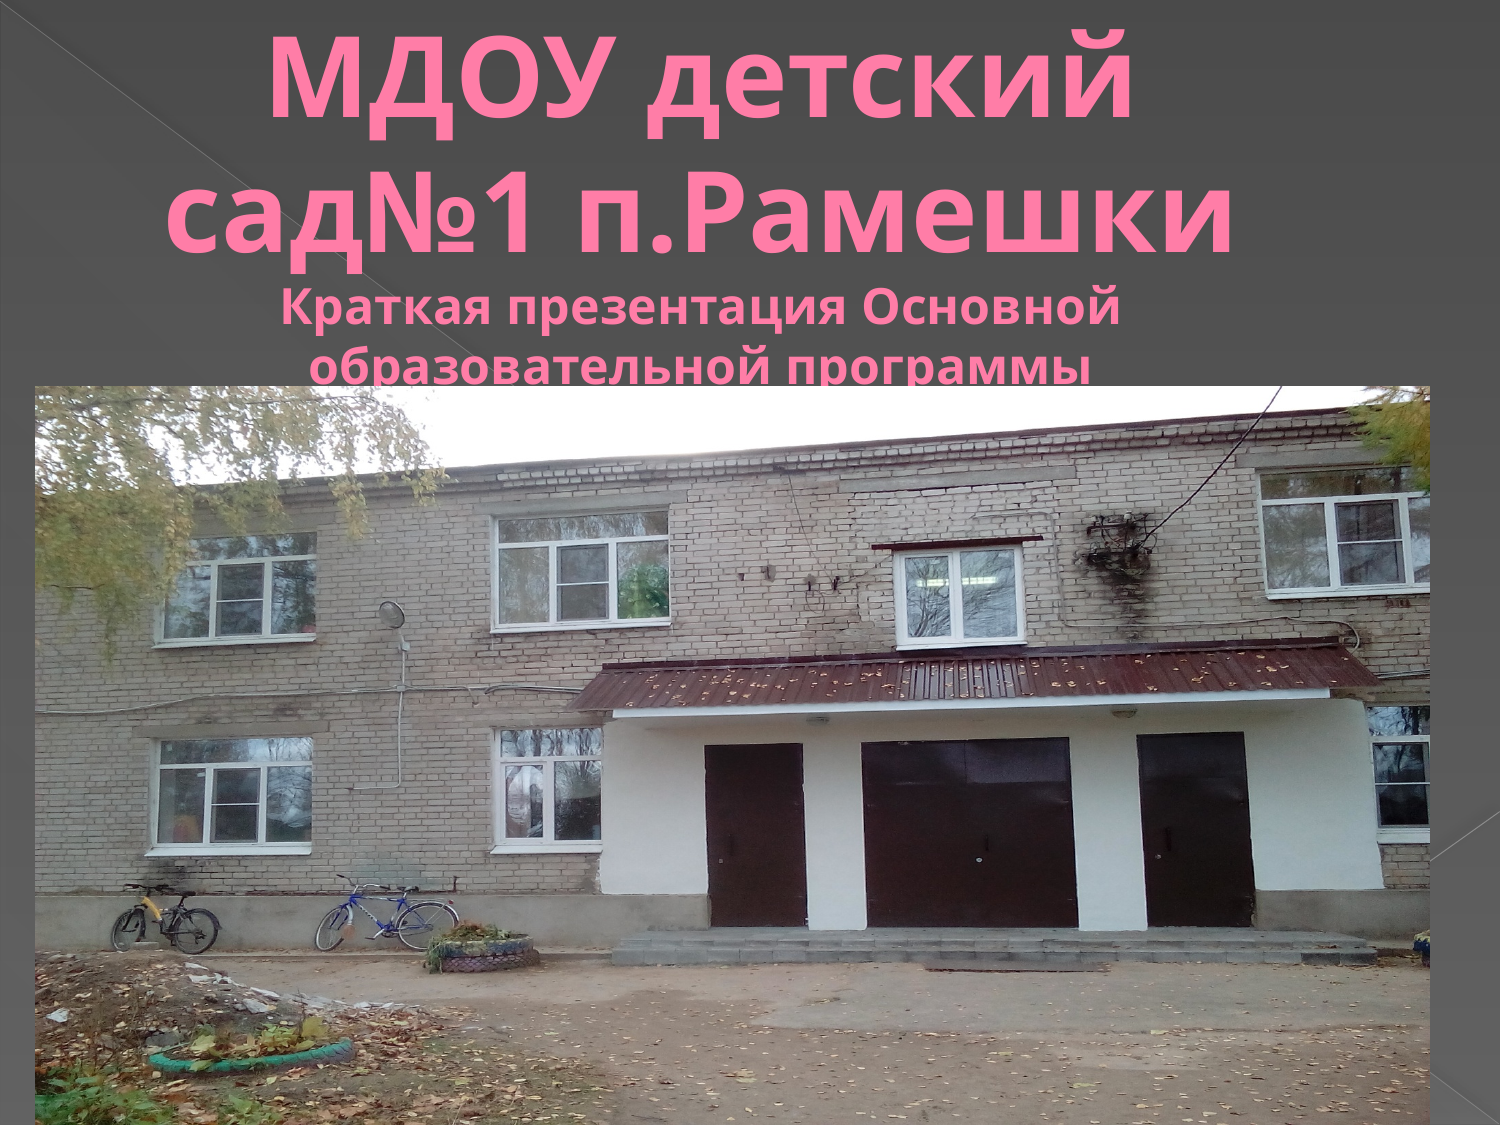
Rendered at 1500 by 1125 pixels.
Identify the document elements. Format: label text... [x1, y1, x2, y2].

picture [34, 386, 1430, 1125]
title МДОУ детский сад№1 п.Рамешки Краткая презентация Основной образовательной программы [0, 35, 1323, 365]
